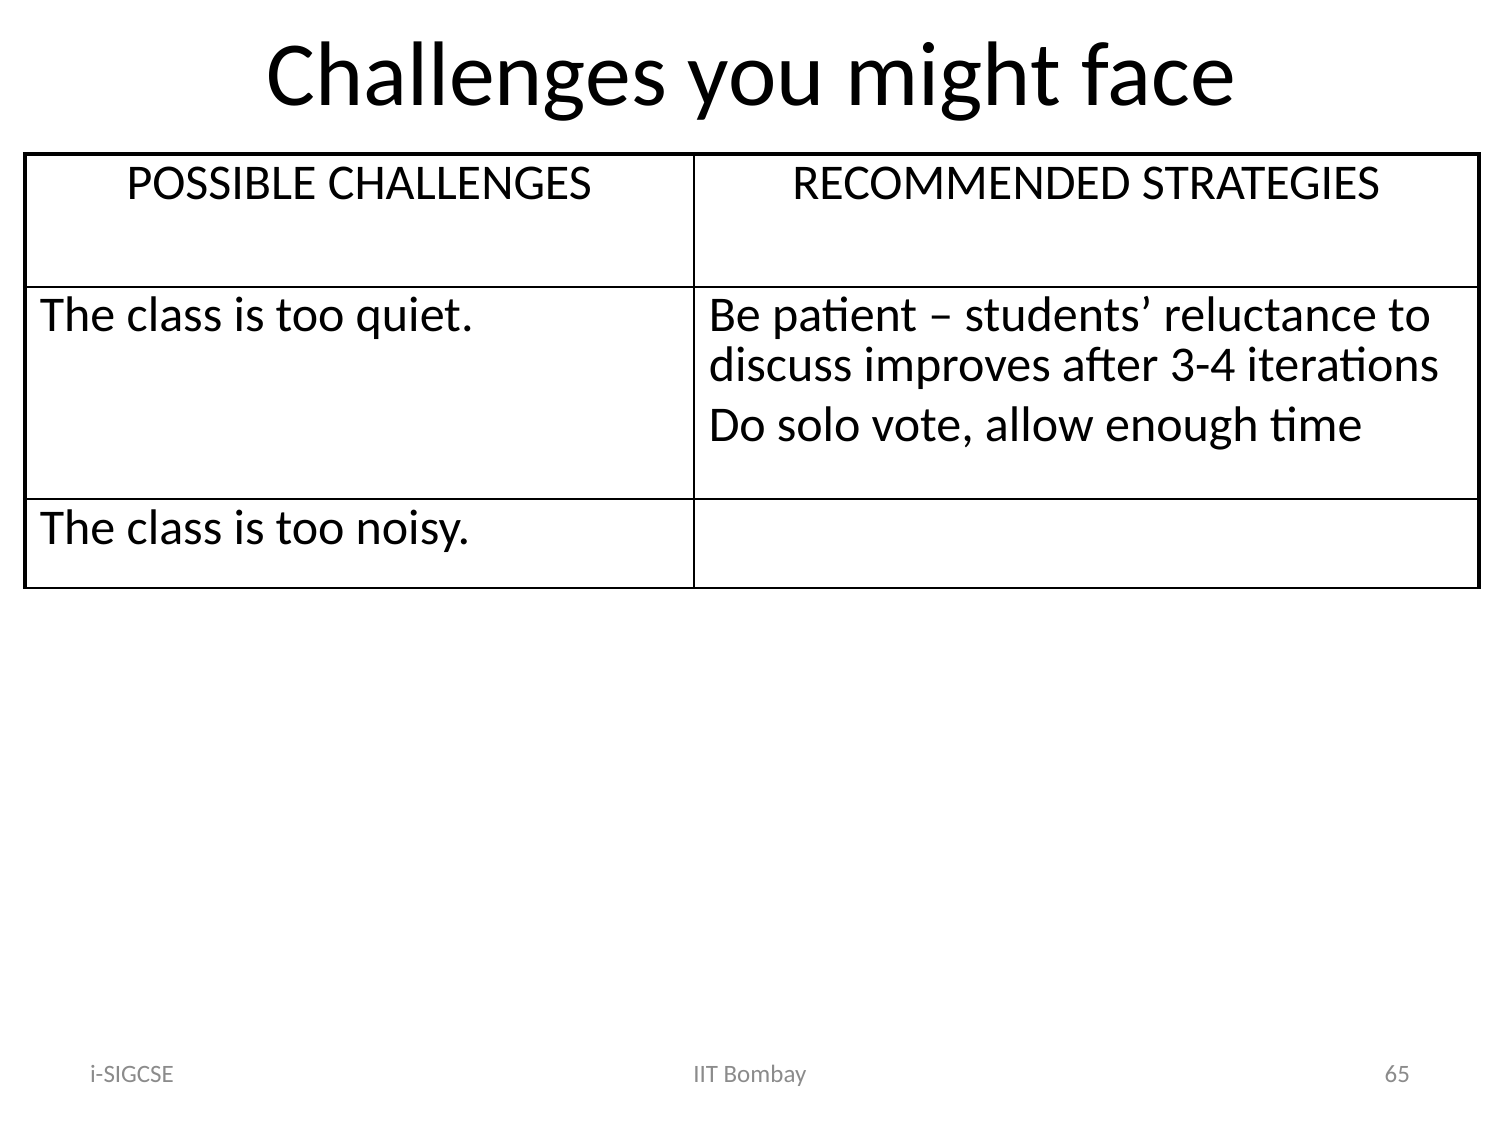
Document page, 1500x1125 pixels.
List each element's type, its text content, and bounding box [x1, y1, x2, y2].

slide_number i-SIGCSE [75, 1042, 425, 1103]
table_header RECOMMENDED STRATEGIES [695, 156, 1477, 286]
table_cell The class is too quiet. [27, 288, 693, 498]
table_cell [695, 500, 1477, 587]
table_cell The class is too noisy. [27, 500, 693, 587]
table_cell Be patient – students’ reluctance to discuss improves after 3-4 iterations Do solo vote, allow enough time [695, 288, 1477, 498]
table_header POSSIBLE CHALLENGES [27, 156, 693, 286]
slide_number 65 [1074, 1042, 1425, 1103]
footer IIT Bombay [512, 1042, 988, 1103]
title Challenges you might face [76, 0, 1427, 138]
